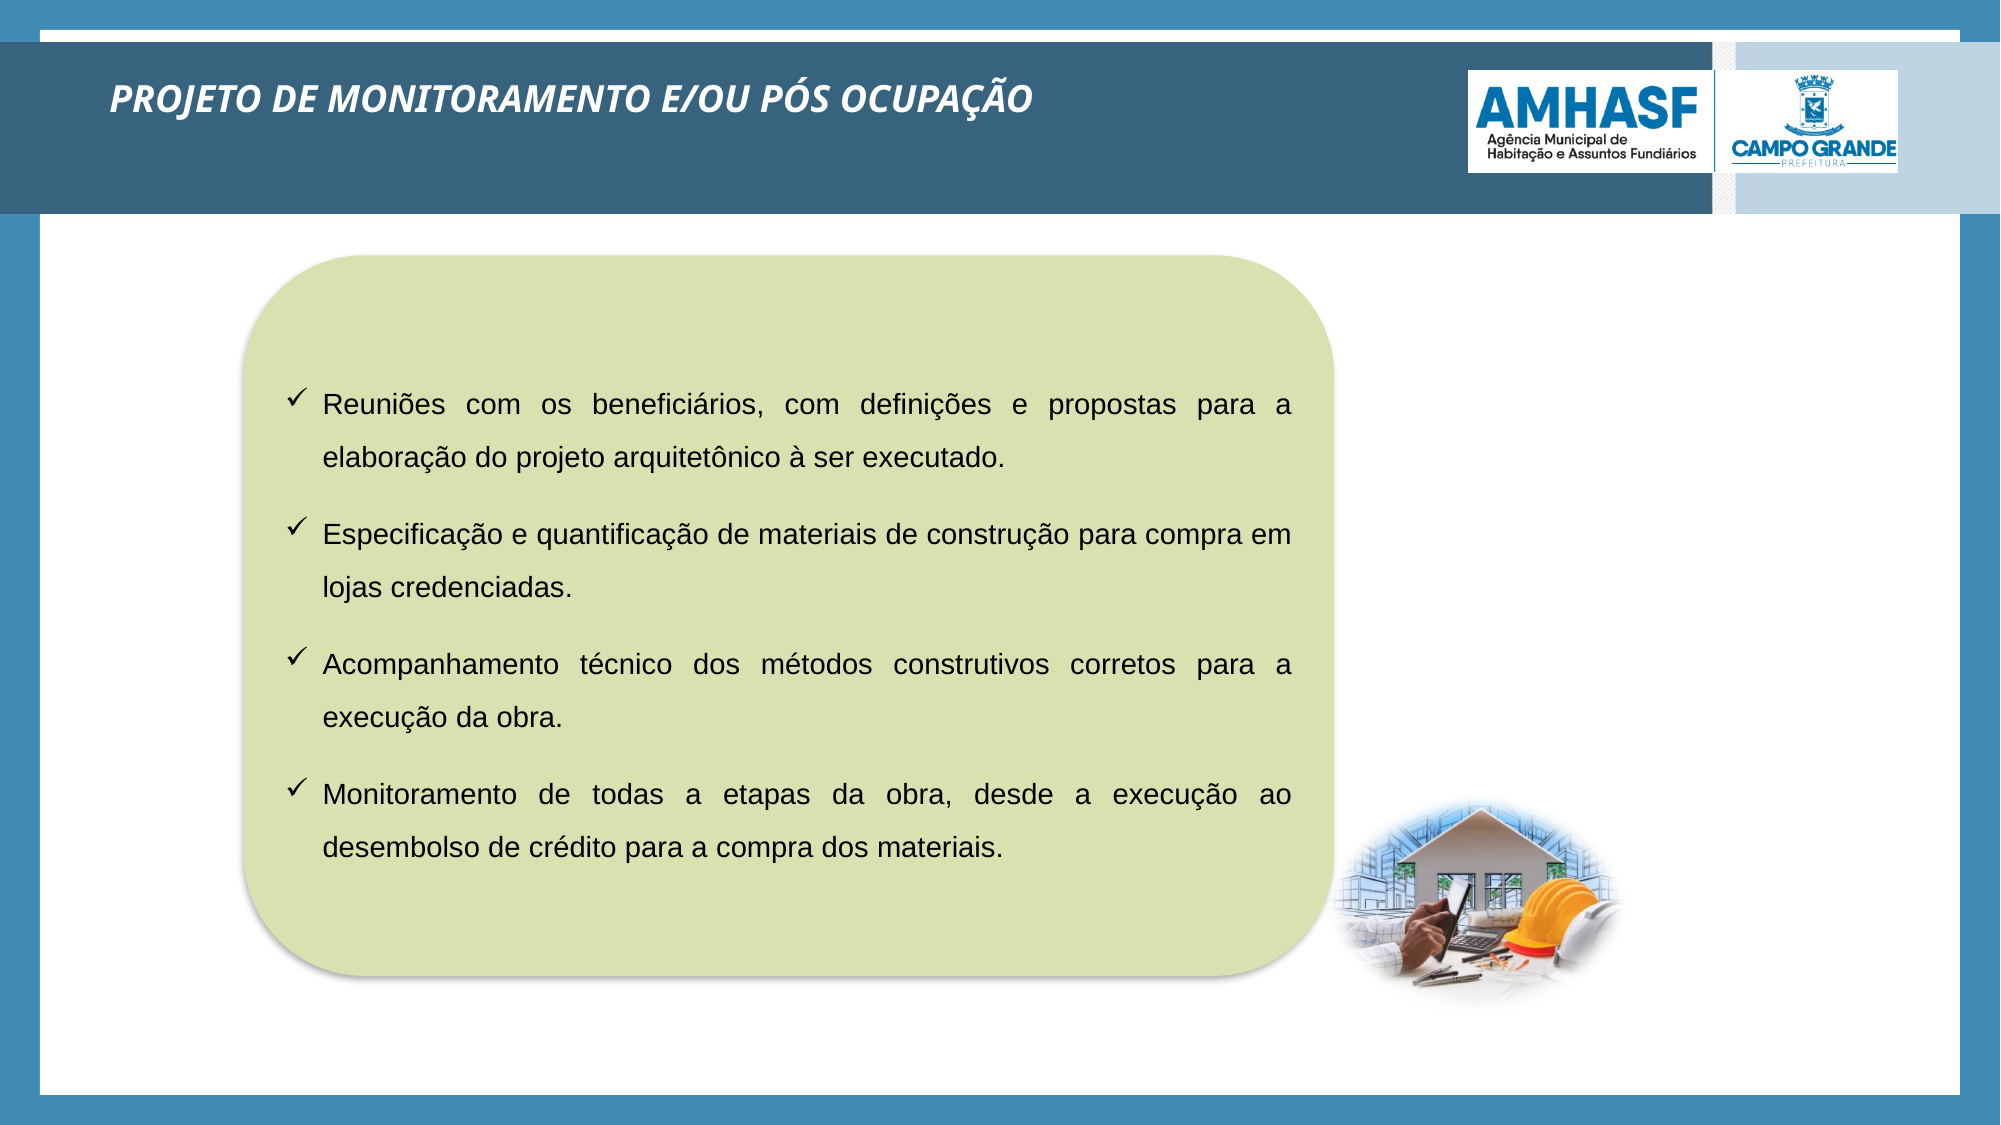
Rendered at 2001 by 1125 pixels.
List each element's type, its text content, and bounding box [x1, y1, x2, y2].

picture [1468, 70, 1898, 173]
text_box Reuniões com os beneficiários, com definições e propostas para a elaboração do projeto arquitetônico à ser executado. Especificação e quantificação de materiais de construção para compra em lojas credenciadas. Acompanhamento técnico dos métodos construtivos corretos para a execução da obra. Monitoramento de todas a etapas da obra, desde a execução ao desembolso de crédito para a compra dos materiais. [243, 254, 1336, 977]
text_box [0, 42, 2000, 214]
picture [1321, 792, 1632, 1019]
